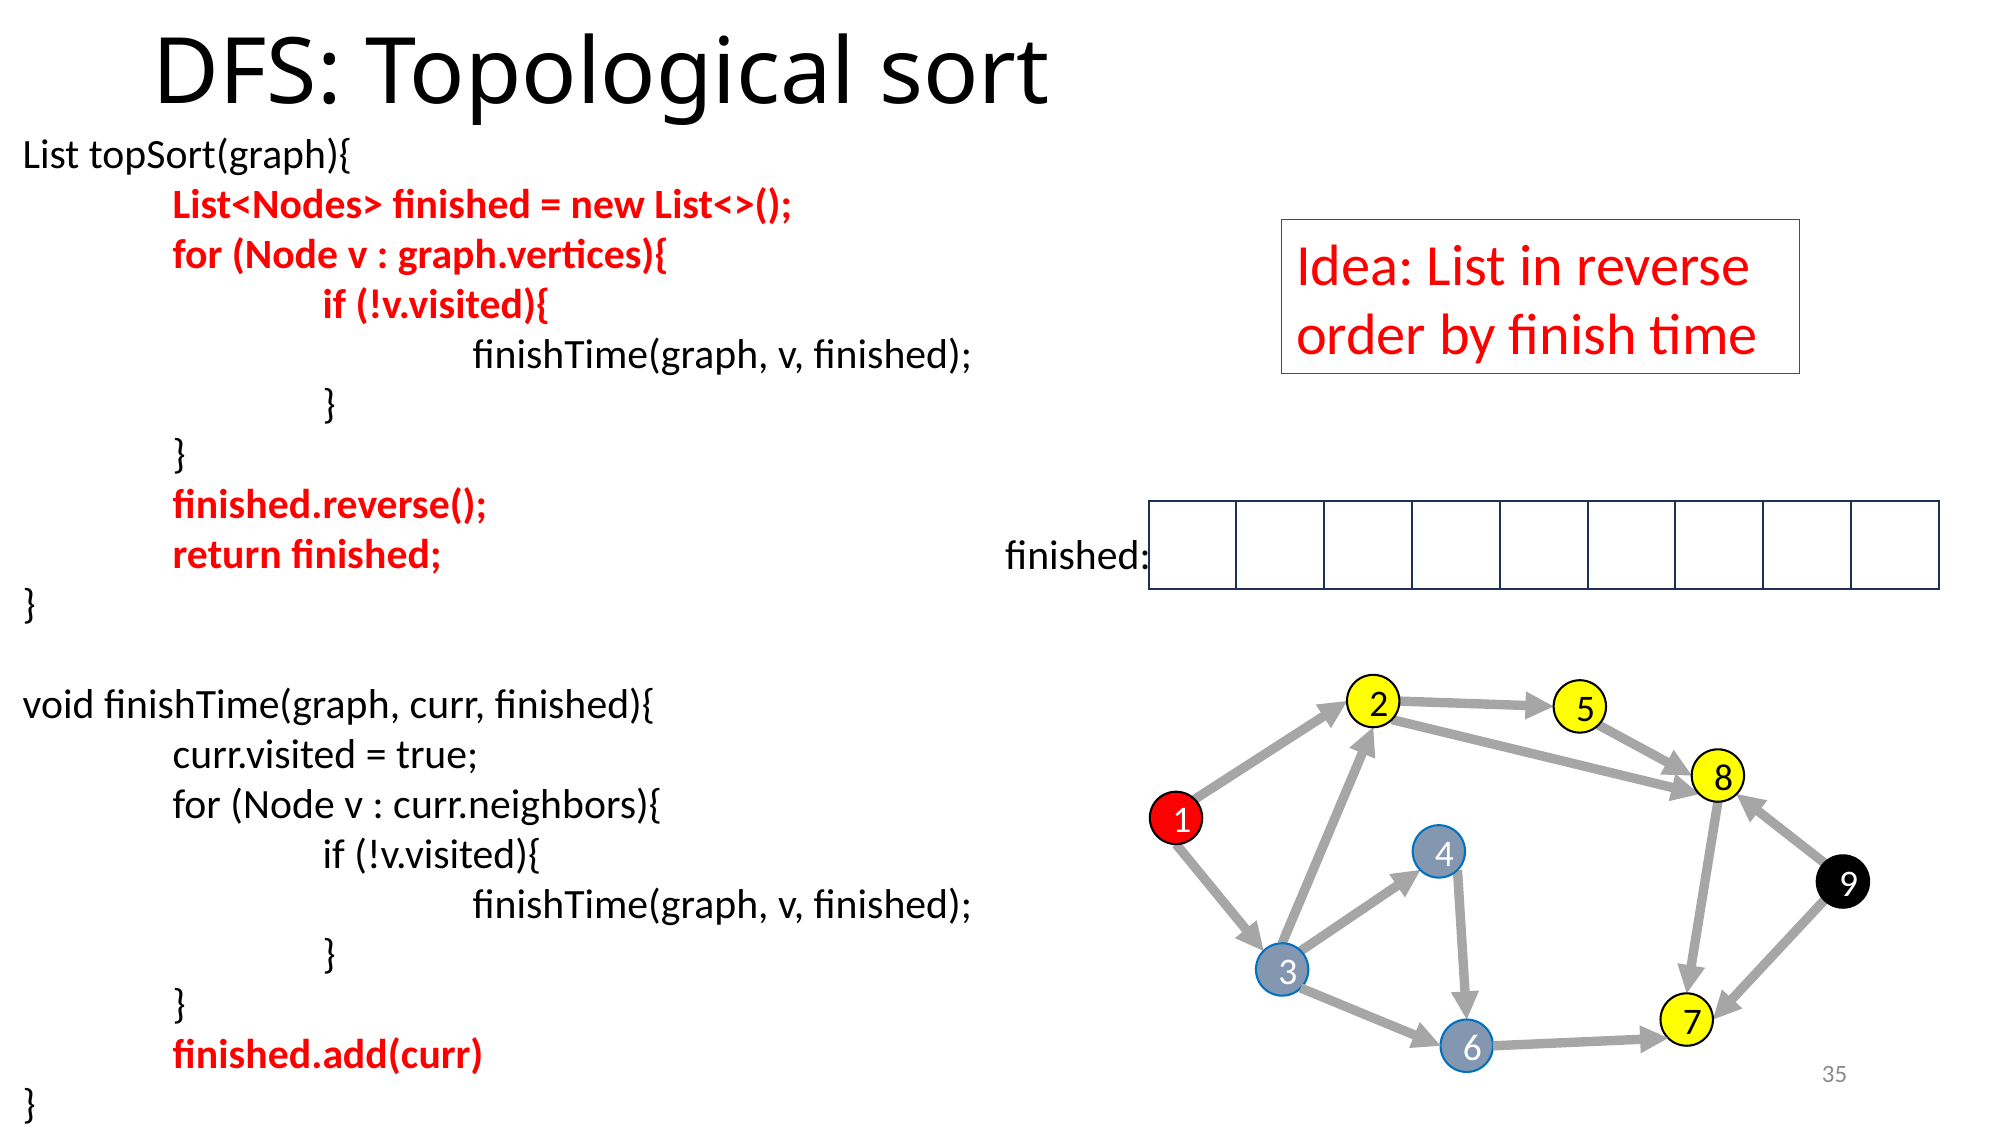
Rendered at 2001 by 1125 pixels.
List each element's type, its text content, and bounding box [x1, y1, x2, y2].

slide_number 35 [1433, 1072, 1863, 1103]
text_box Idea: List in reverse order by finish time [1281, 219, 1800, 374]
title DFS: Topological sort [137, 0, 1863, 183]
text_box List topSort(graph){ List<Nodes> finished = new List<>(); for (Node v : graph.vertices){ if (!v.visited){ finishTime(graph, v, finished); } } finished.reverse(); return finished; } void finishTime(graph, curr, finished){ curr.visited = true; for (Node v : curr.neighbors){ if (!v.visited){ finishTime(graph, v, finished); } } finished.add(curr) } [8, 119, 1433, 1125]
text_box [1149, 674, 1870, 1072]
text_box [1006, 500, 1939, 590]
